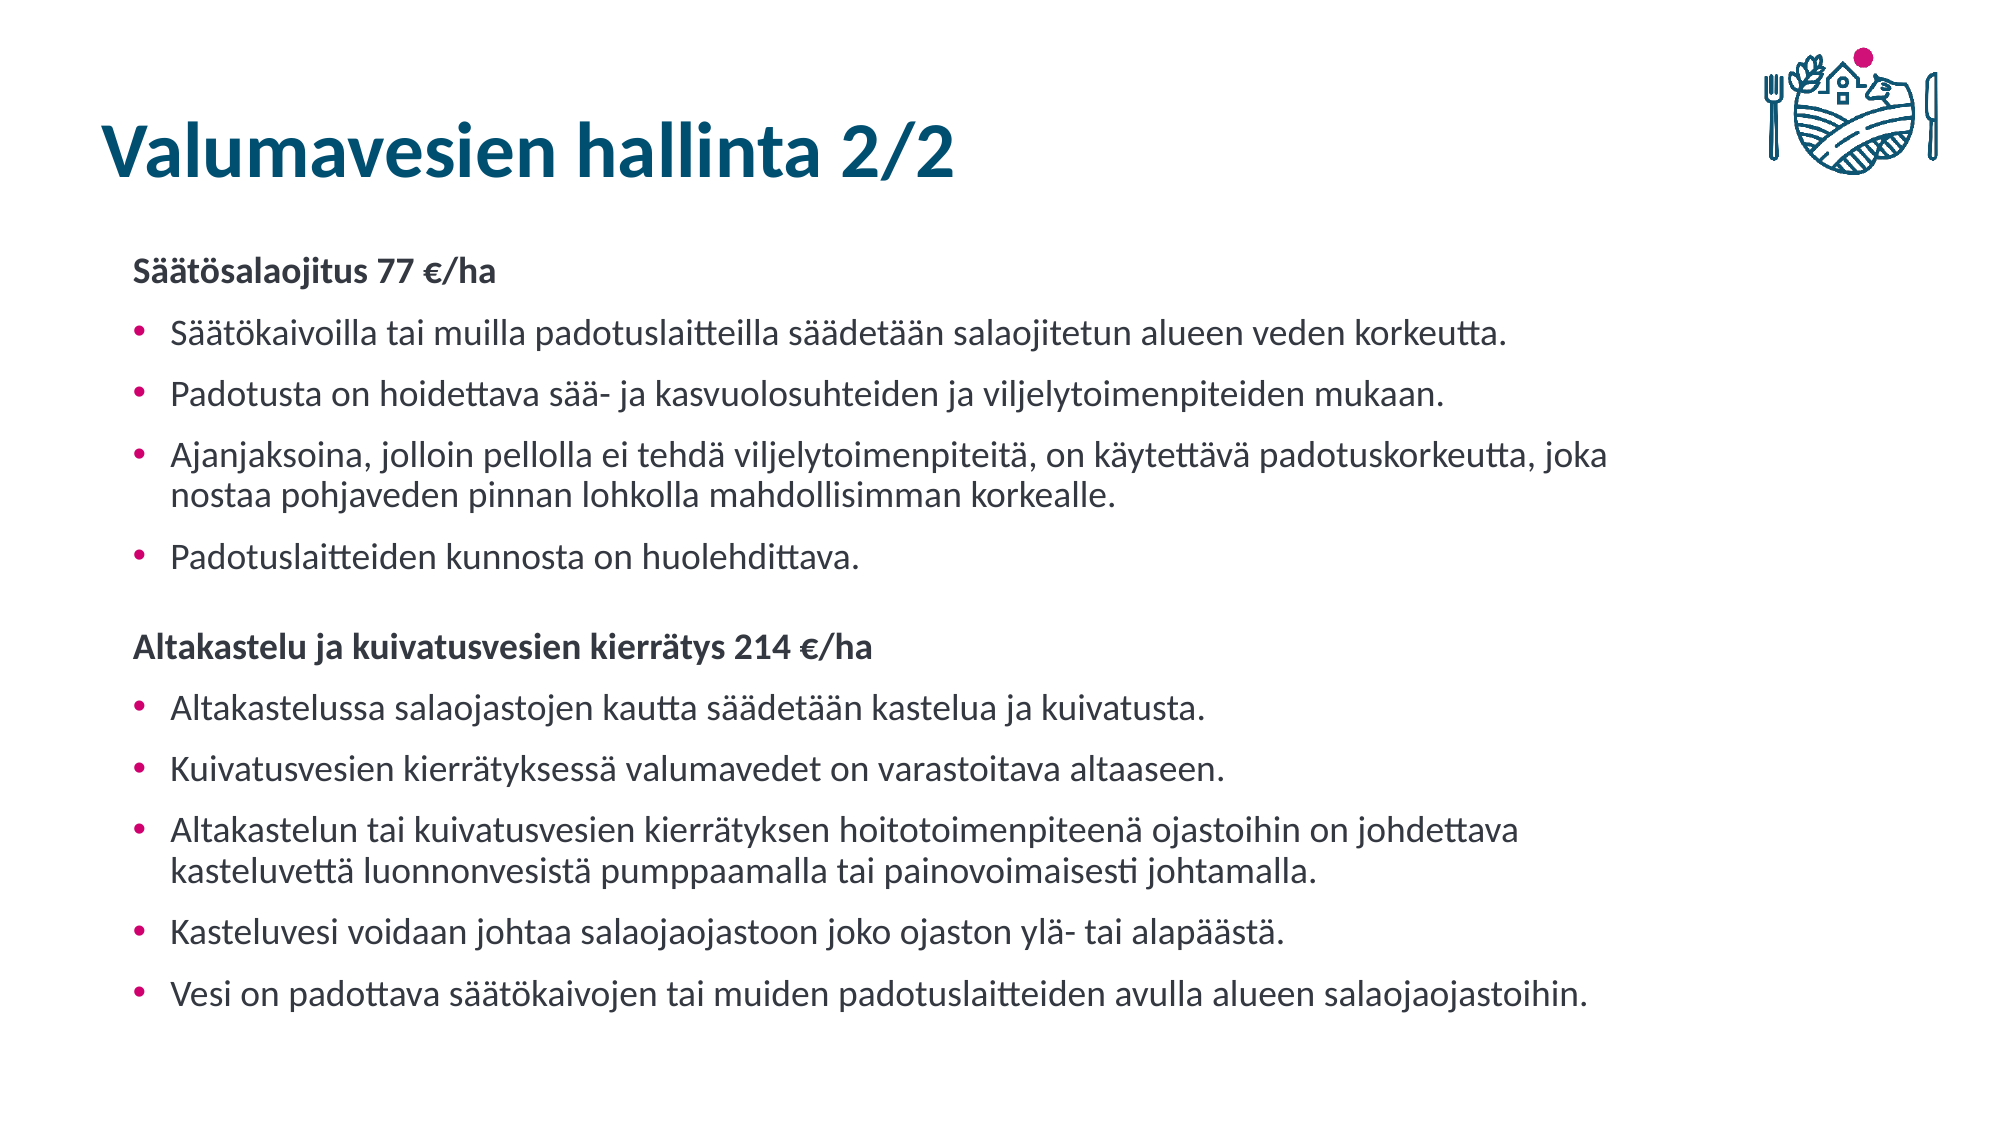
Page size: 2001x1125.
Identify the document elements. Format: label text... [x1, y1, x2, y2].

picture [1758, 32, 1945, 182]
list Säätösalaojitus 77 €/ha Säätökaivoilla tai muilla padotuslaitteilla säädetään salaojitetun alueen veden korkeutta. Padotusta on hoidettava sää- ja kasvuolosuhteiden ja viljelytoimenpiteiden mukaan. Ajanjaksoina, jolloin pellolla ei tehdä viljelytoimenpiteitä, on käytettävä padotuskorkeutta, joka nostaa pohjaveden pinnan lohkolla mahdollisimman korkealle. Padotuslaitteiden kunnosta on huolehdittava. [117, 243, 1704, 592]
title Valumavesien hallinta 2/2 [86, 59, 1688, 244]
text_box Altakastelu ja kuivatusvesien kierrätys 214 €/ha Altakastelussa salaojastojen kautta säädetään kastelua ja kuivatusta. Kuivatusvesien kierrätyksessä valumavedet on varastoitava altaaseen. Altakastelun tai kuivatusvesien kierrätyksen hoitotoimenpiteenä ojastoihin on johdettava kasteluvettä luonnonvesistä pumppaamalla tai painovoimaisesti johtamalla. Kasteluvesi voidaan johtaa salaojaojastoon joko ojaston ylä- tai alapäästä. Vesi on padottava säätökaivojen tai muiden padotuslaitteiden avulla alueen salaojaojastoihin. [117, 619, 1704, 1073]
